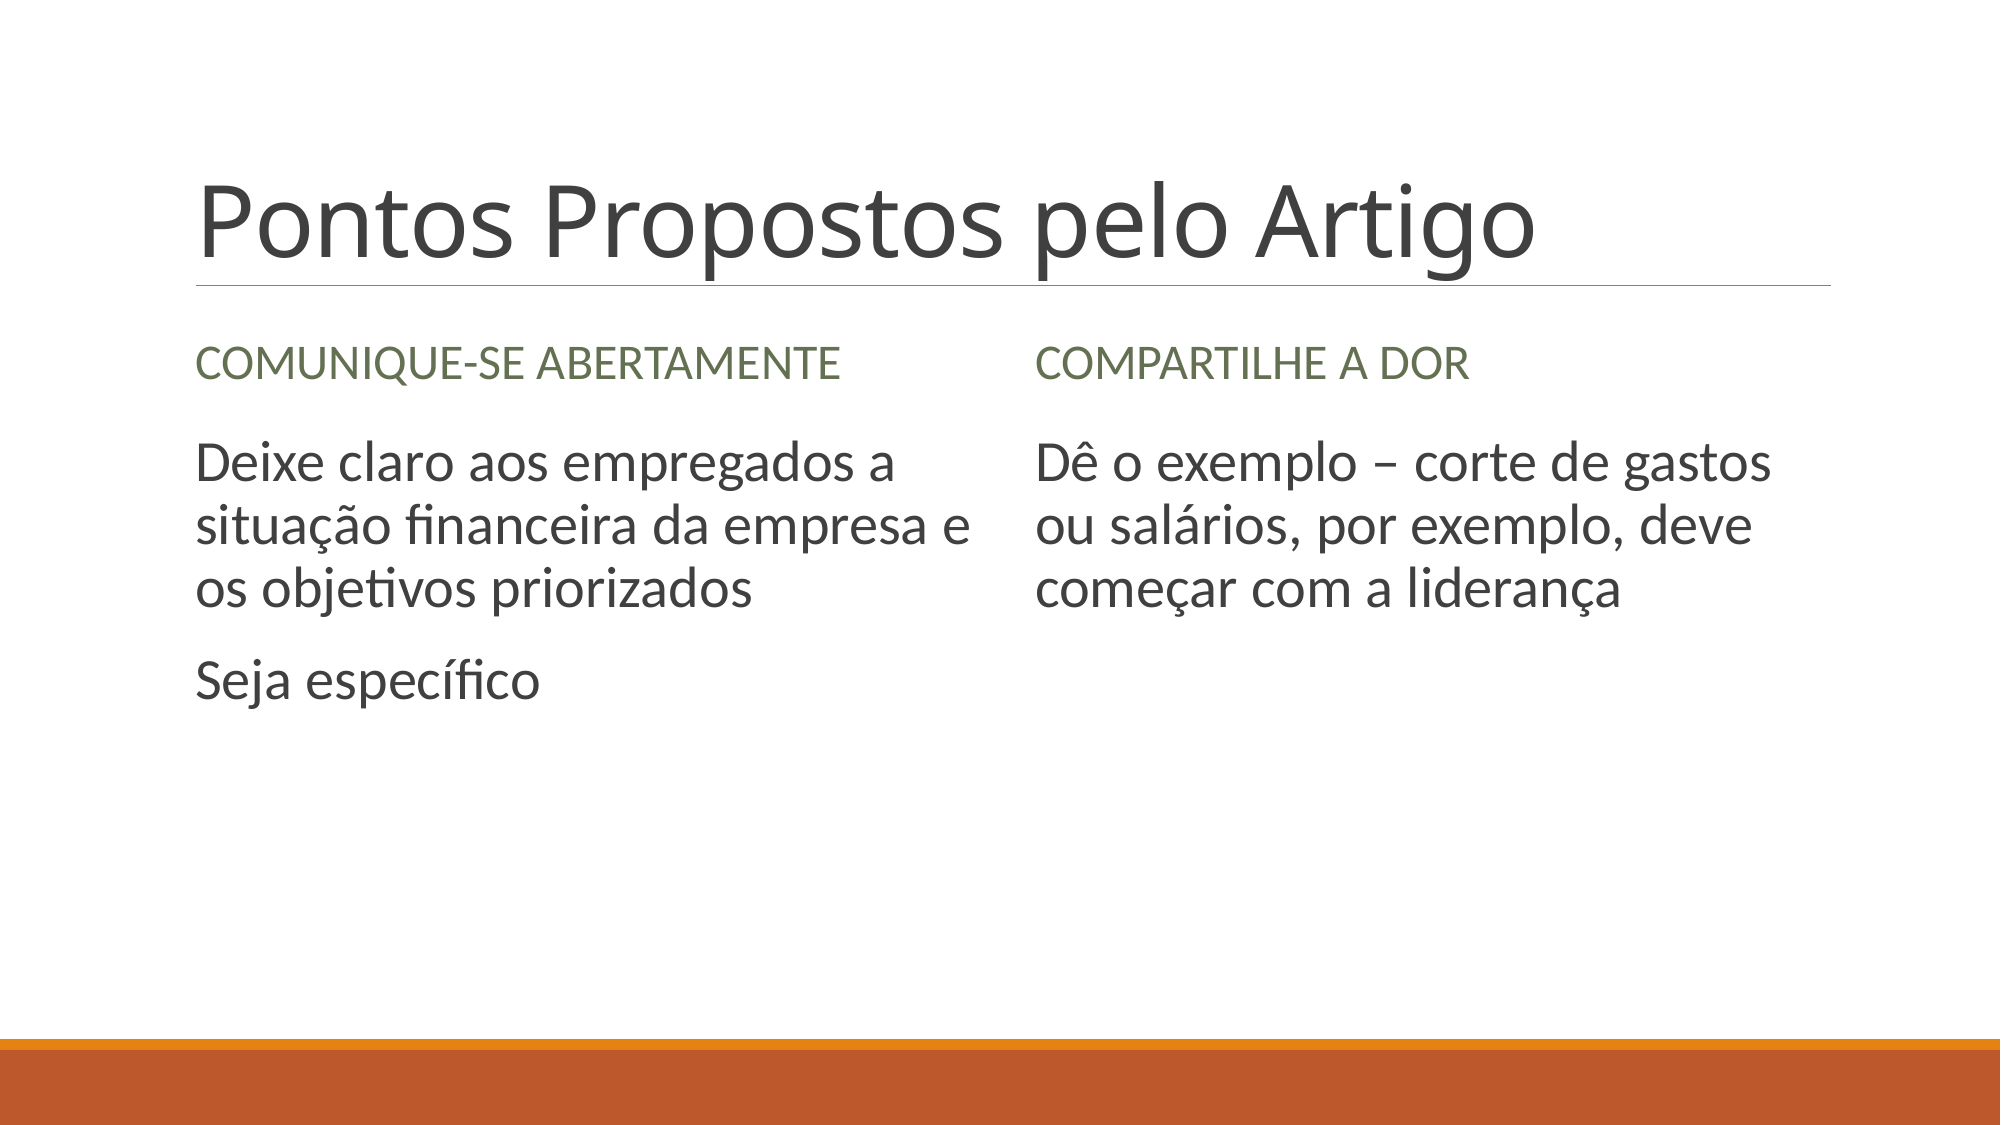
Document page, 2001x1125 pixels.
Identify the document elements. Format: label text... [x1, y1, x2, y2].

list Comunique-se abertamente [180, 302, 990, 423]
list Compartilhe a dor [1020, 302, 1830, 423]
title Pontos Propostos pelo Artigo [180, 47, 1830, 285]
list Deixe claro aos empregados a situação financeira da empresa e os objetivos priorizados Seja específico [180, 423, 990, 978]
list Dê o exemplo – corte de gastos ou salários, por exemplo, deve começar com a liderança [1020, 423, 1830, 978]
